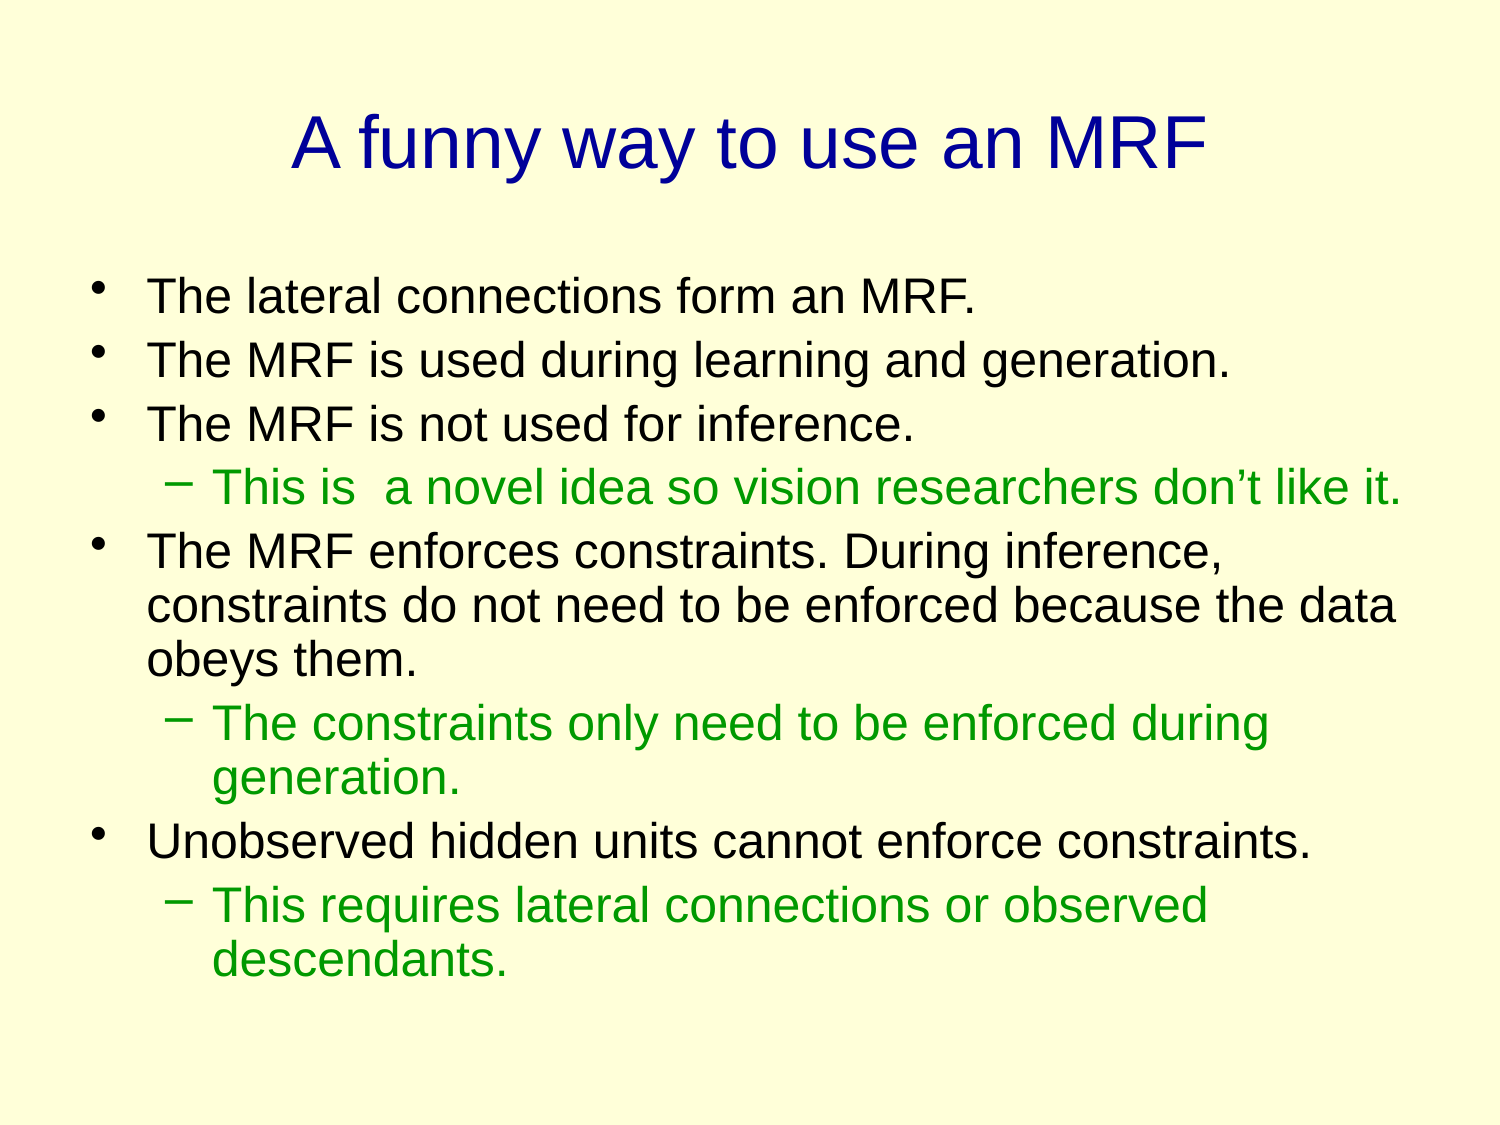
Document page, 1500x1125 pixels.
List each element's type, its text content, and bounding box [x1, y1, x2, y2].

list The lateral connections form an MRF. The MRF is used during learning and generation. The MRF is not used for inference. This is a novel idea so vision researchers don’t like it. The MRF enforces constraints. During inference, constraints do not need to be enforced because the data obeys them. The constraints only need to be enforced during generation. Unobserved hidden units cannot enforce constraints. This requires lateral connections or observed descendants. [74, 262, 1426, 1065]
title A funny way to use an MRF [74, 44, 1426, 233]
